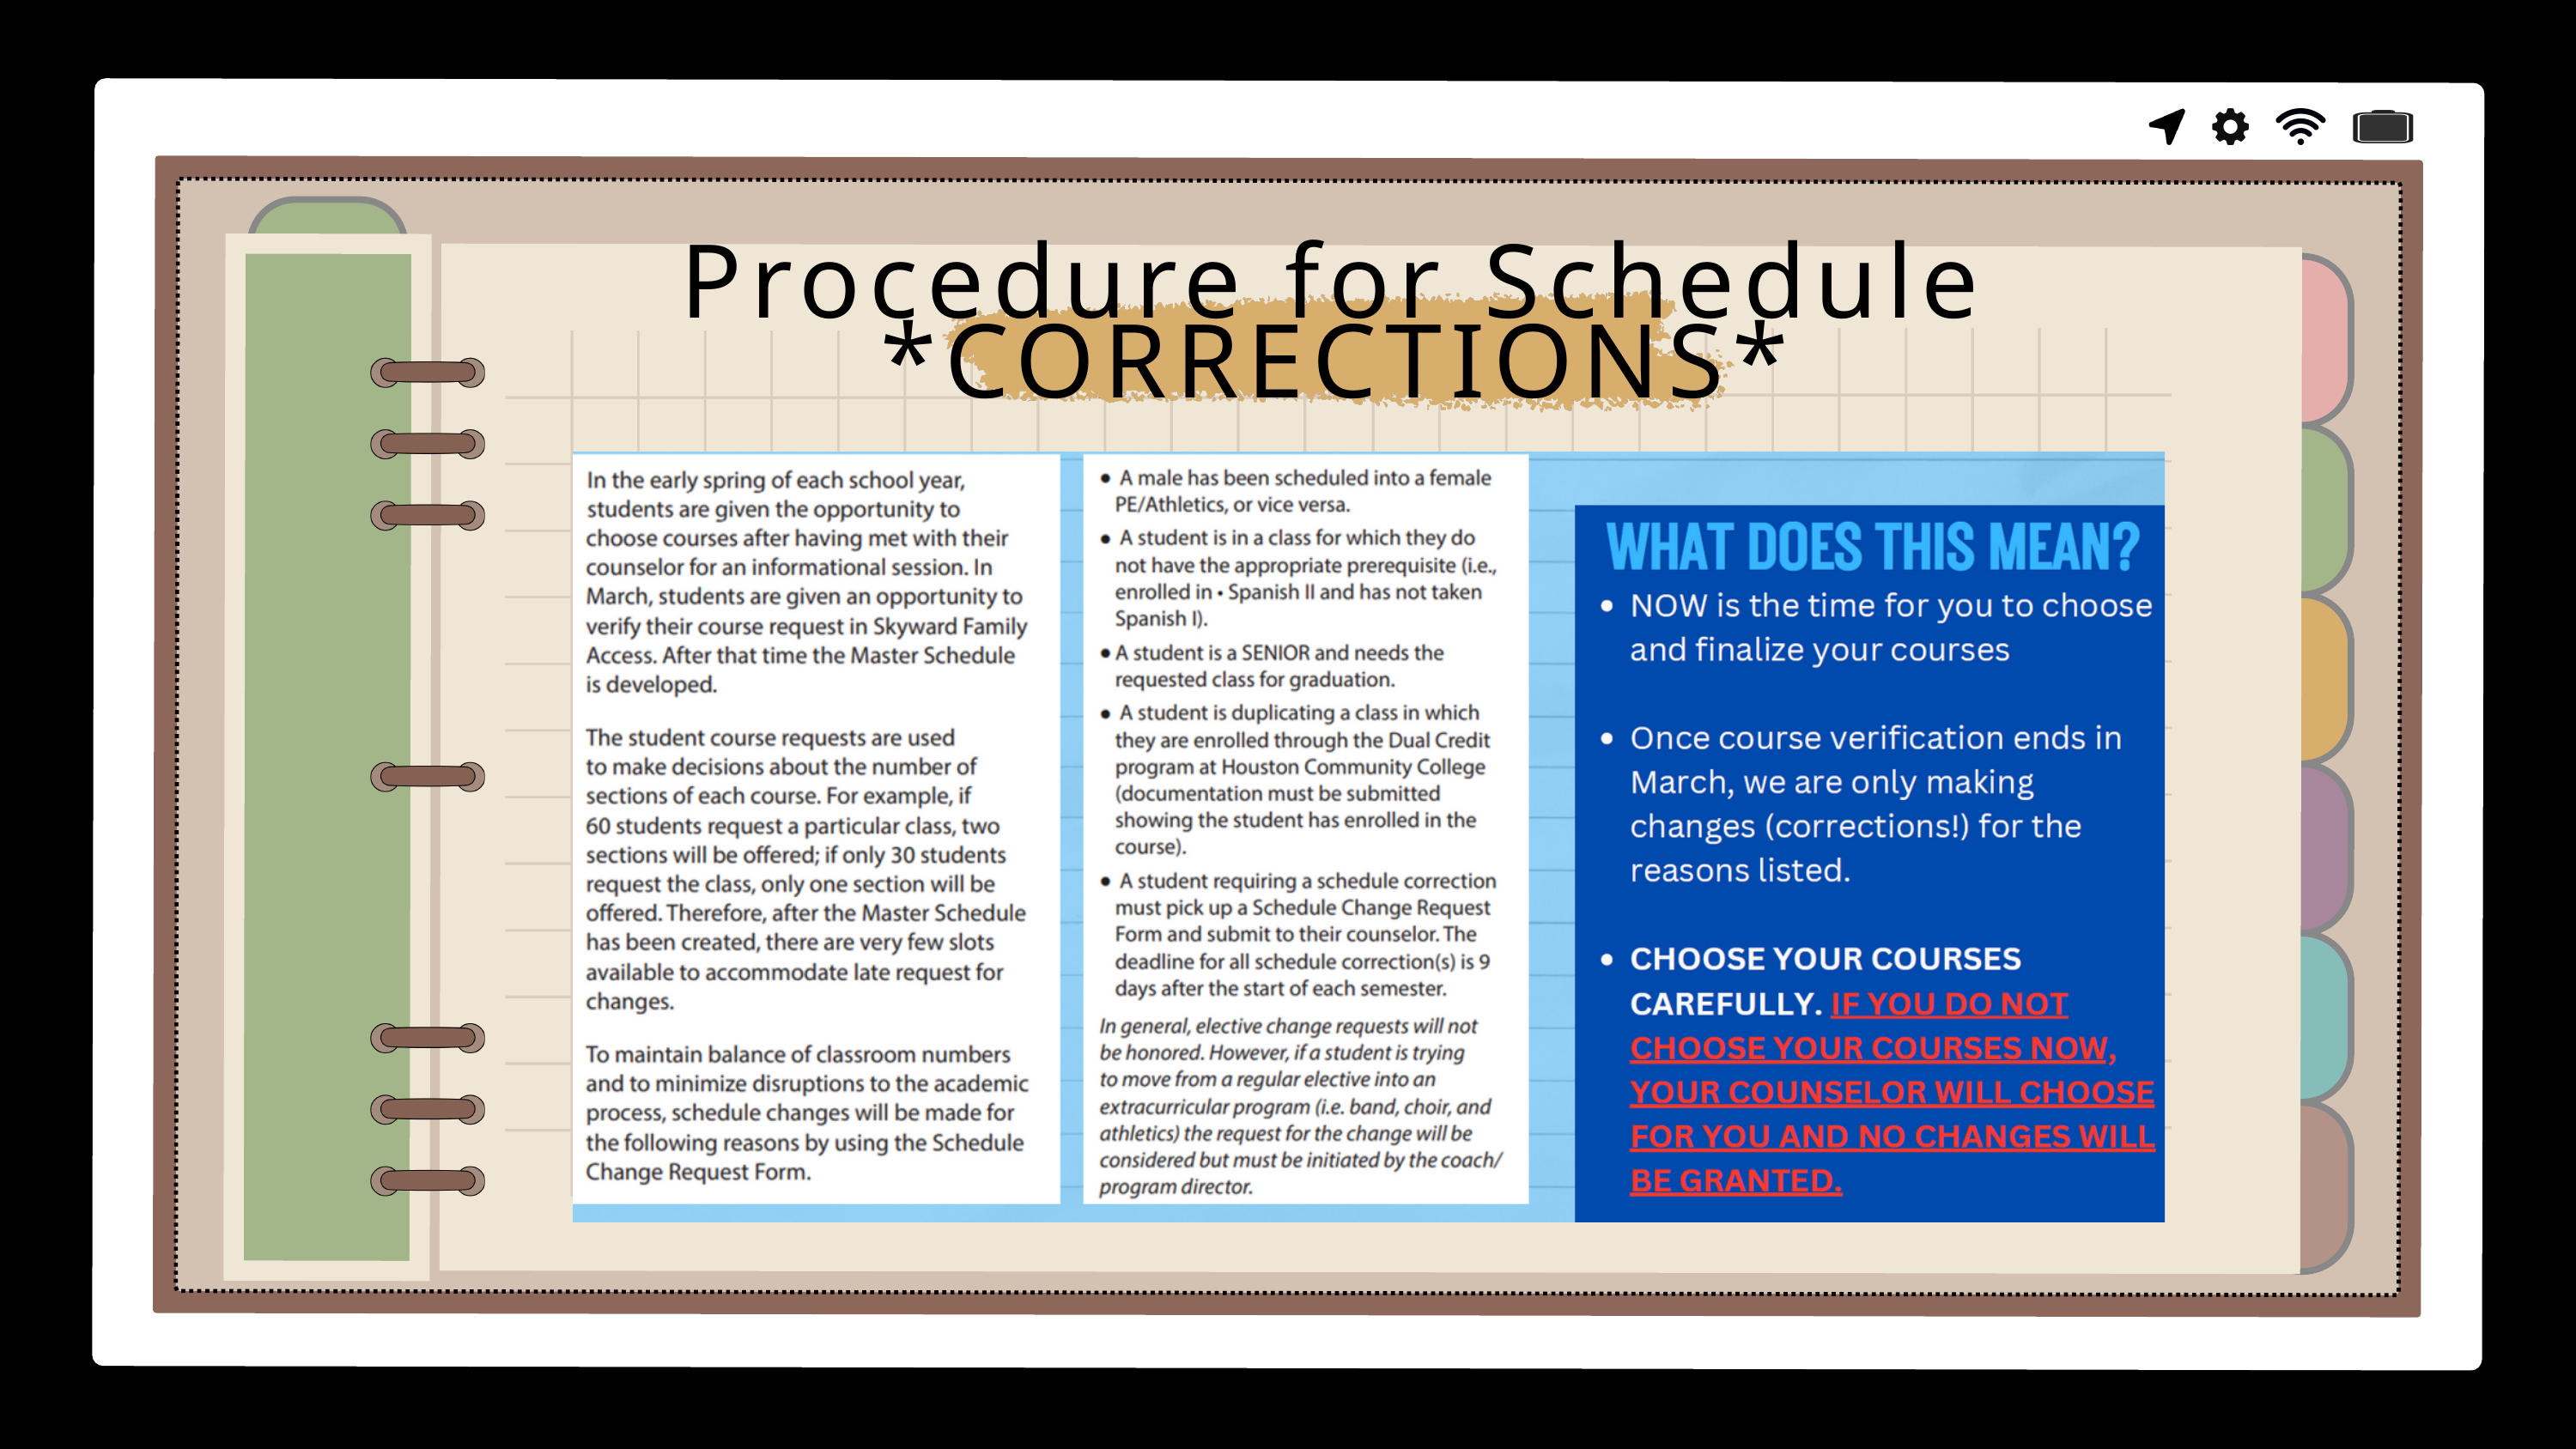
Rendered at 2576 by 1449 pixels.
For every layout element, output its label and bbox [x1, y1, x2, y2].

text_box [234, 243, 422, 1271]
text_box [92, 77, 2485, 1371]
text_box [283, 167, 373, 242]
text_box [440, 245, 2302, 1273]
text_box [505, 327, 2172, 1197]
text_box [154, 157, 2422, 1316]
text_box [176, 180, 2400, 1294]
text_box [2305, 256, 2352, 1272]
